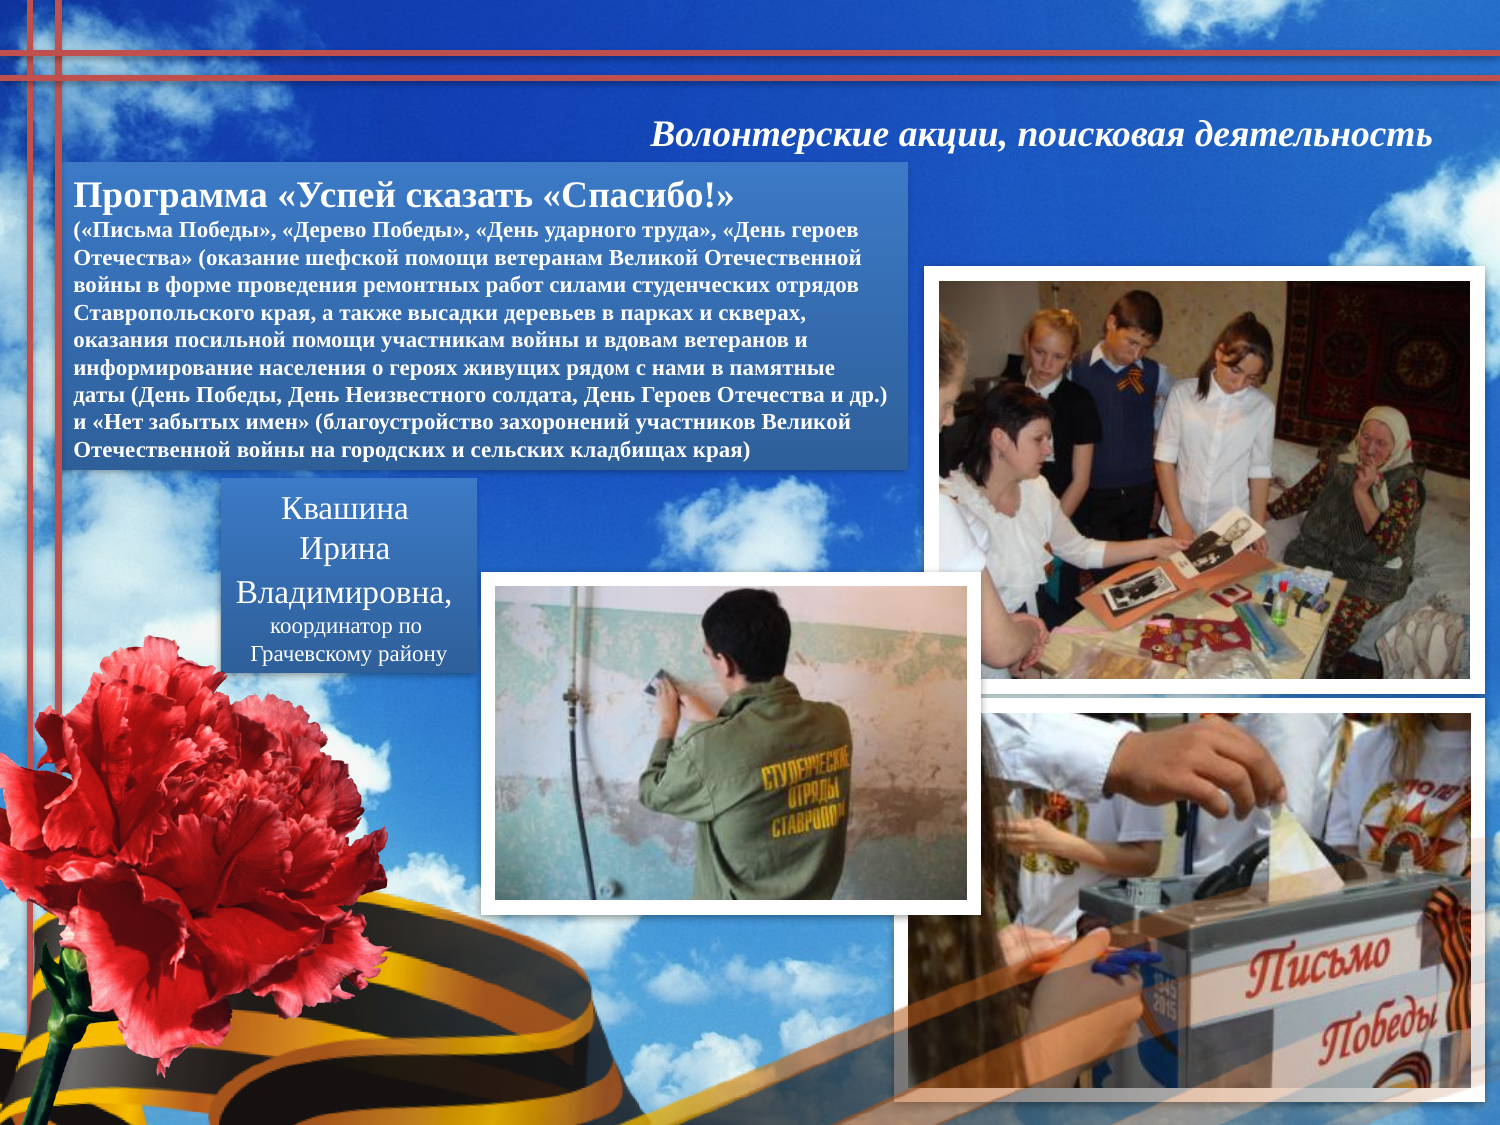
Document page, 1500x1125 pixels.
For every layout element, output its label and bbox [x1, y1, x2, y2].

text_box [0, 0, 1500, 1125]
